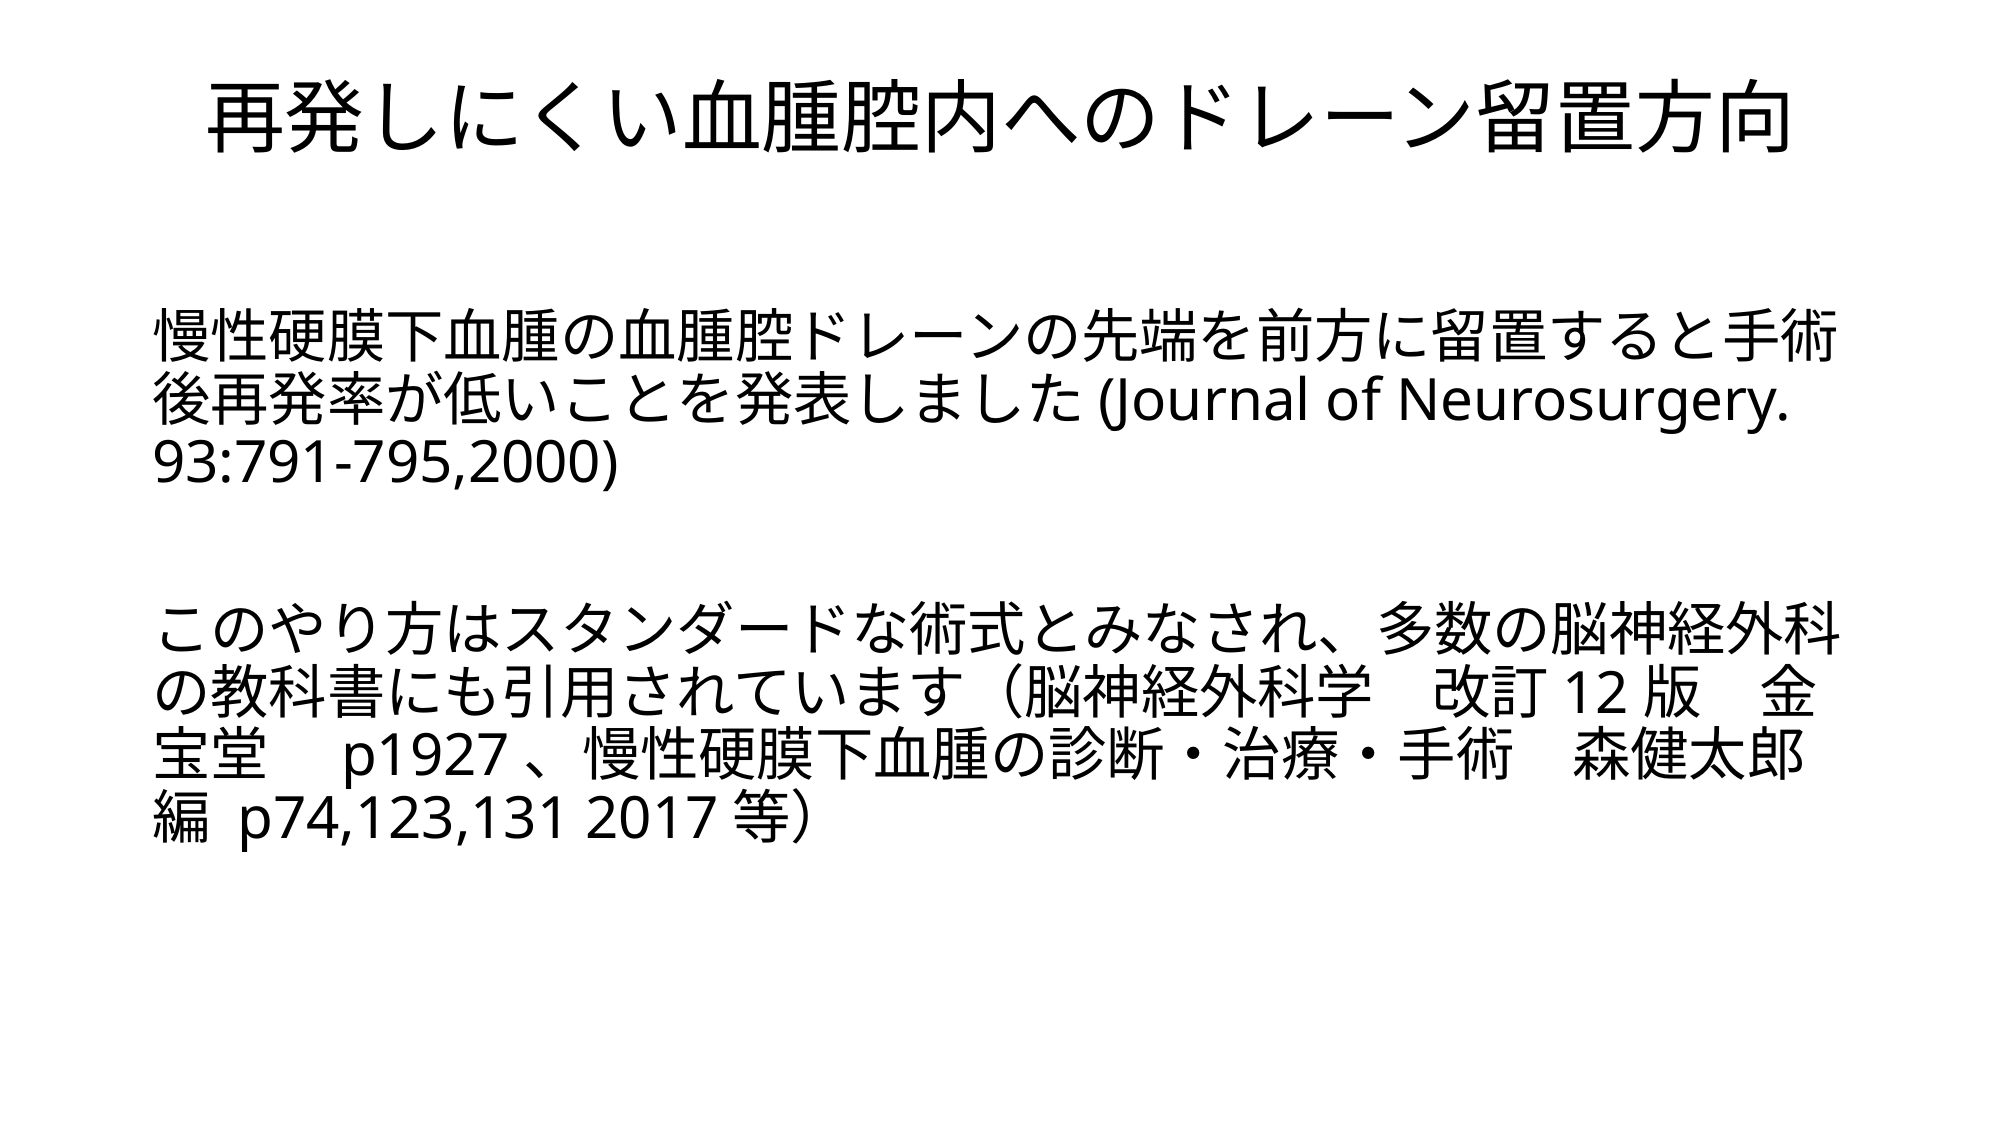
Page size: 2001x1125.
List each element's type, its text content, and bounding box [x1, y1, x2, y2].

list 慢性硬膜下血腫の血腫腔ドレーンの先端を前方に留置すると手術後再発率が低いことを発表しました(Journal of Neurosurgery. 93:791-795,2000) このやり方はスタンダードな術式とみなされ、多数の脳神経外科の教科書にも引用されています（脳神経外科学 改訂12版 金宝堂 p1927、慢性硬膜下血腫の診断・治療・手術 森健太郎編 p74,123,131 2017等） [137, 299, 1863, 1014]
title 再発しにくい血腫腔内へのドレーン留置方向 [160, 60, 1839, 182]
